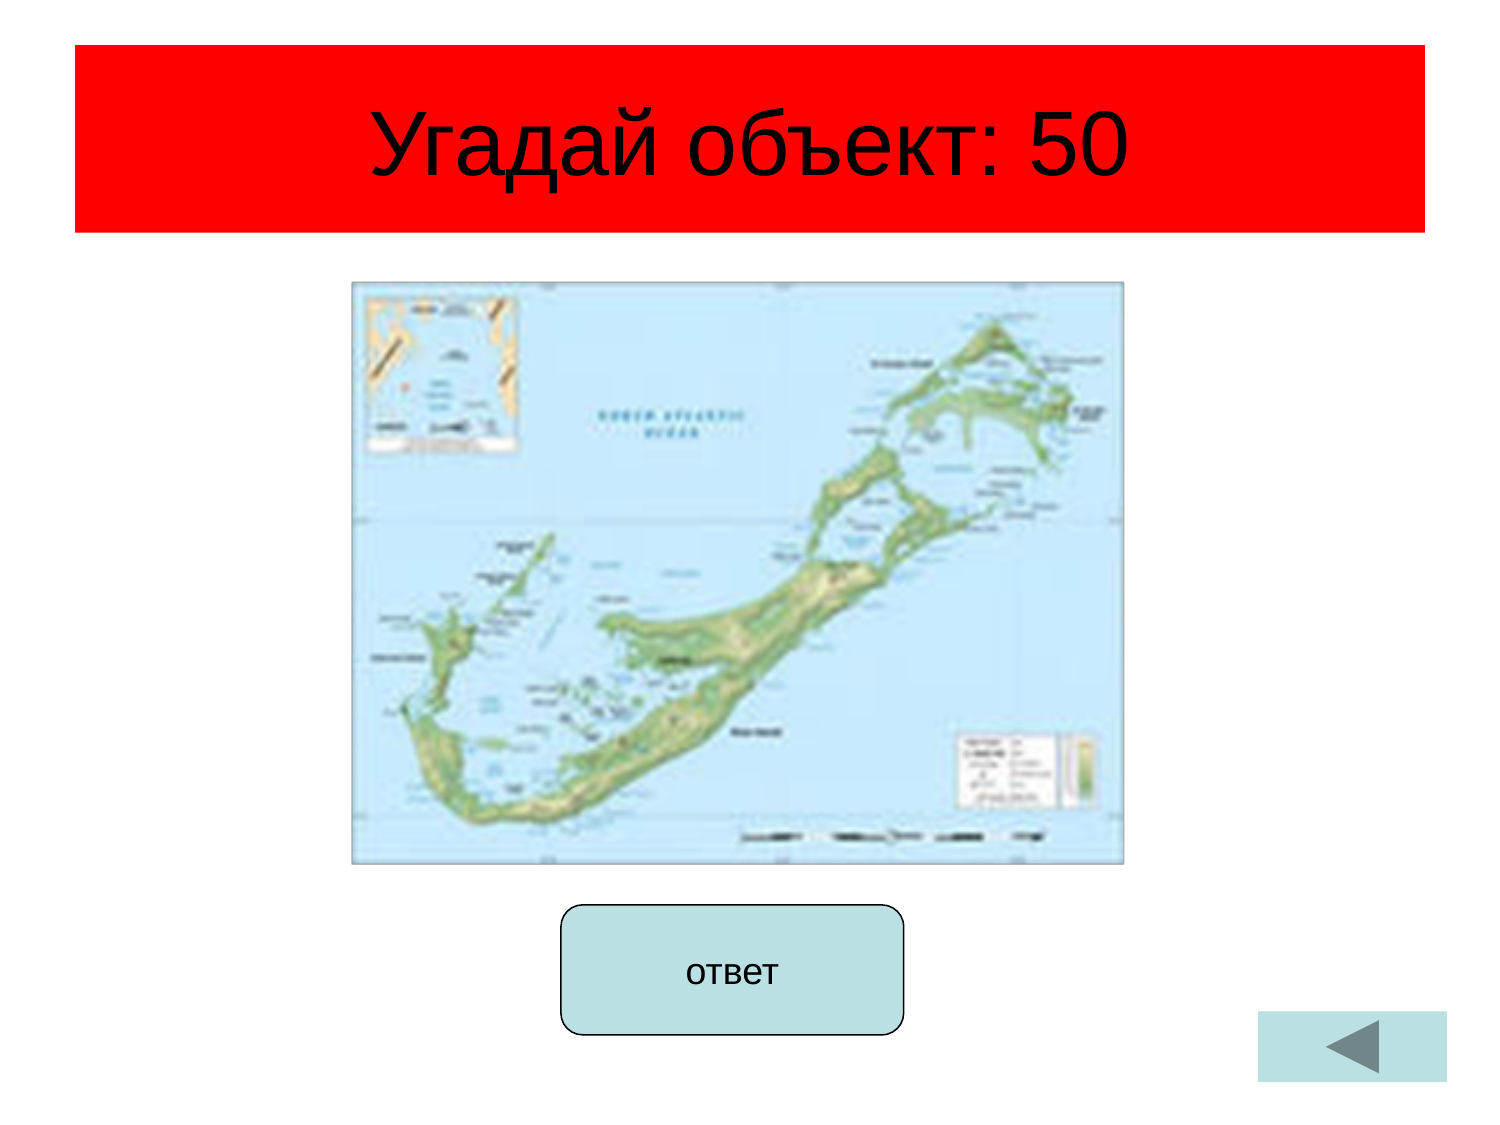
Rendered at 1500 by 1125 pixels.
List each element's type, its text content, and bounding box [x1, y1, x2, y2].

text_box [1257, 1011, 1447, 1083]
picture [348, 278, 1129, 870]
text_box ответ [560, 904, 904, 1035]
title Угадай объект: 50 [74, 44, 1426, 233]
